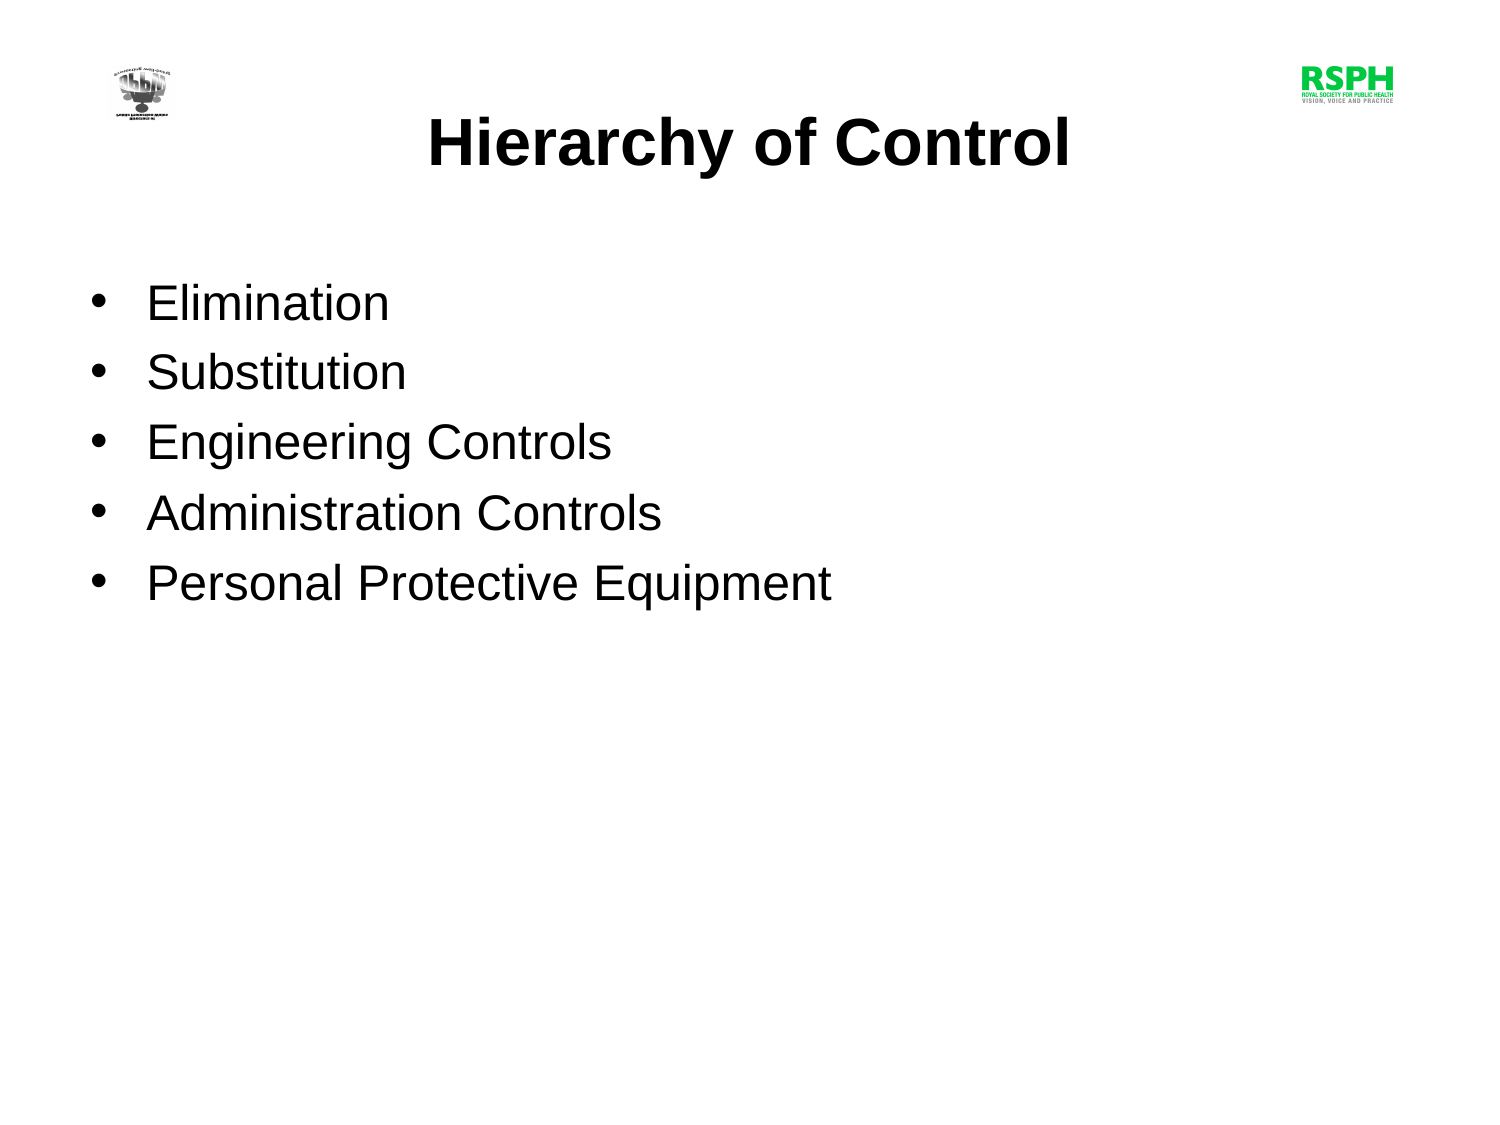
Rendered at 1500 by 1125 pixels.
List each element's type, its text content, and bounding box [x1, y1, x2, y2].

picture [106, 66, 178, 123]
title Hierarchy of Control [75, 45, 1425, 233]
list Elimination Substitution Engineering Controls Administration Controls Personal Protective Equipment [75, 262, 1425, 657]
picture [1302, 66, 1393, 104]
